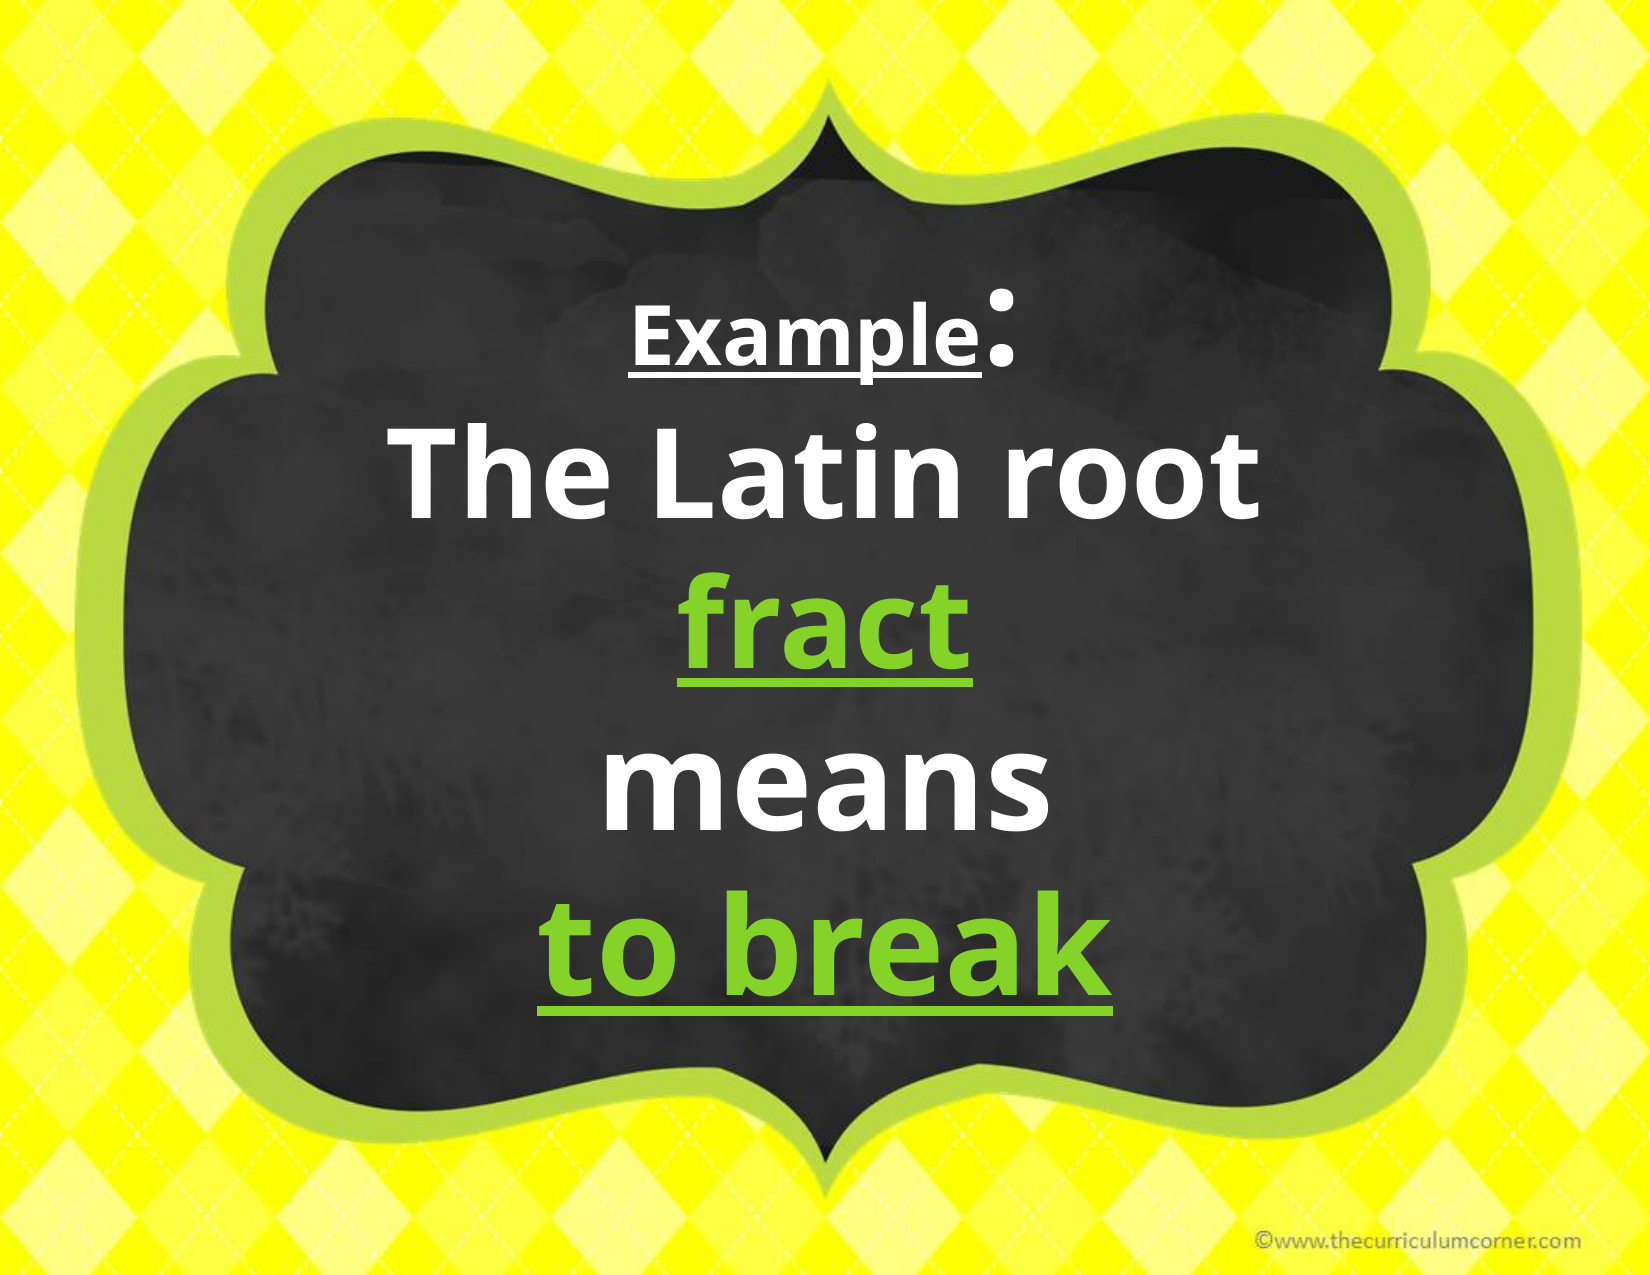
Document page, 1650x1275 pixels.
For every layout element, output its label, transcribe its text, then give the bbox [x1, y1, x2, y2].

text_box Example: The Latin root fract means to break [249, 221, 1400, 1031]
picture [0, 0, 1650, 1275]
